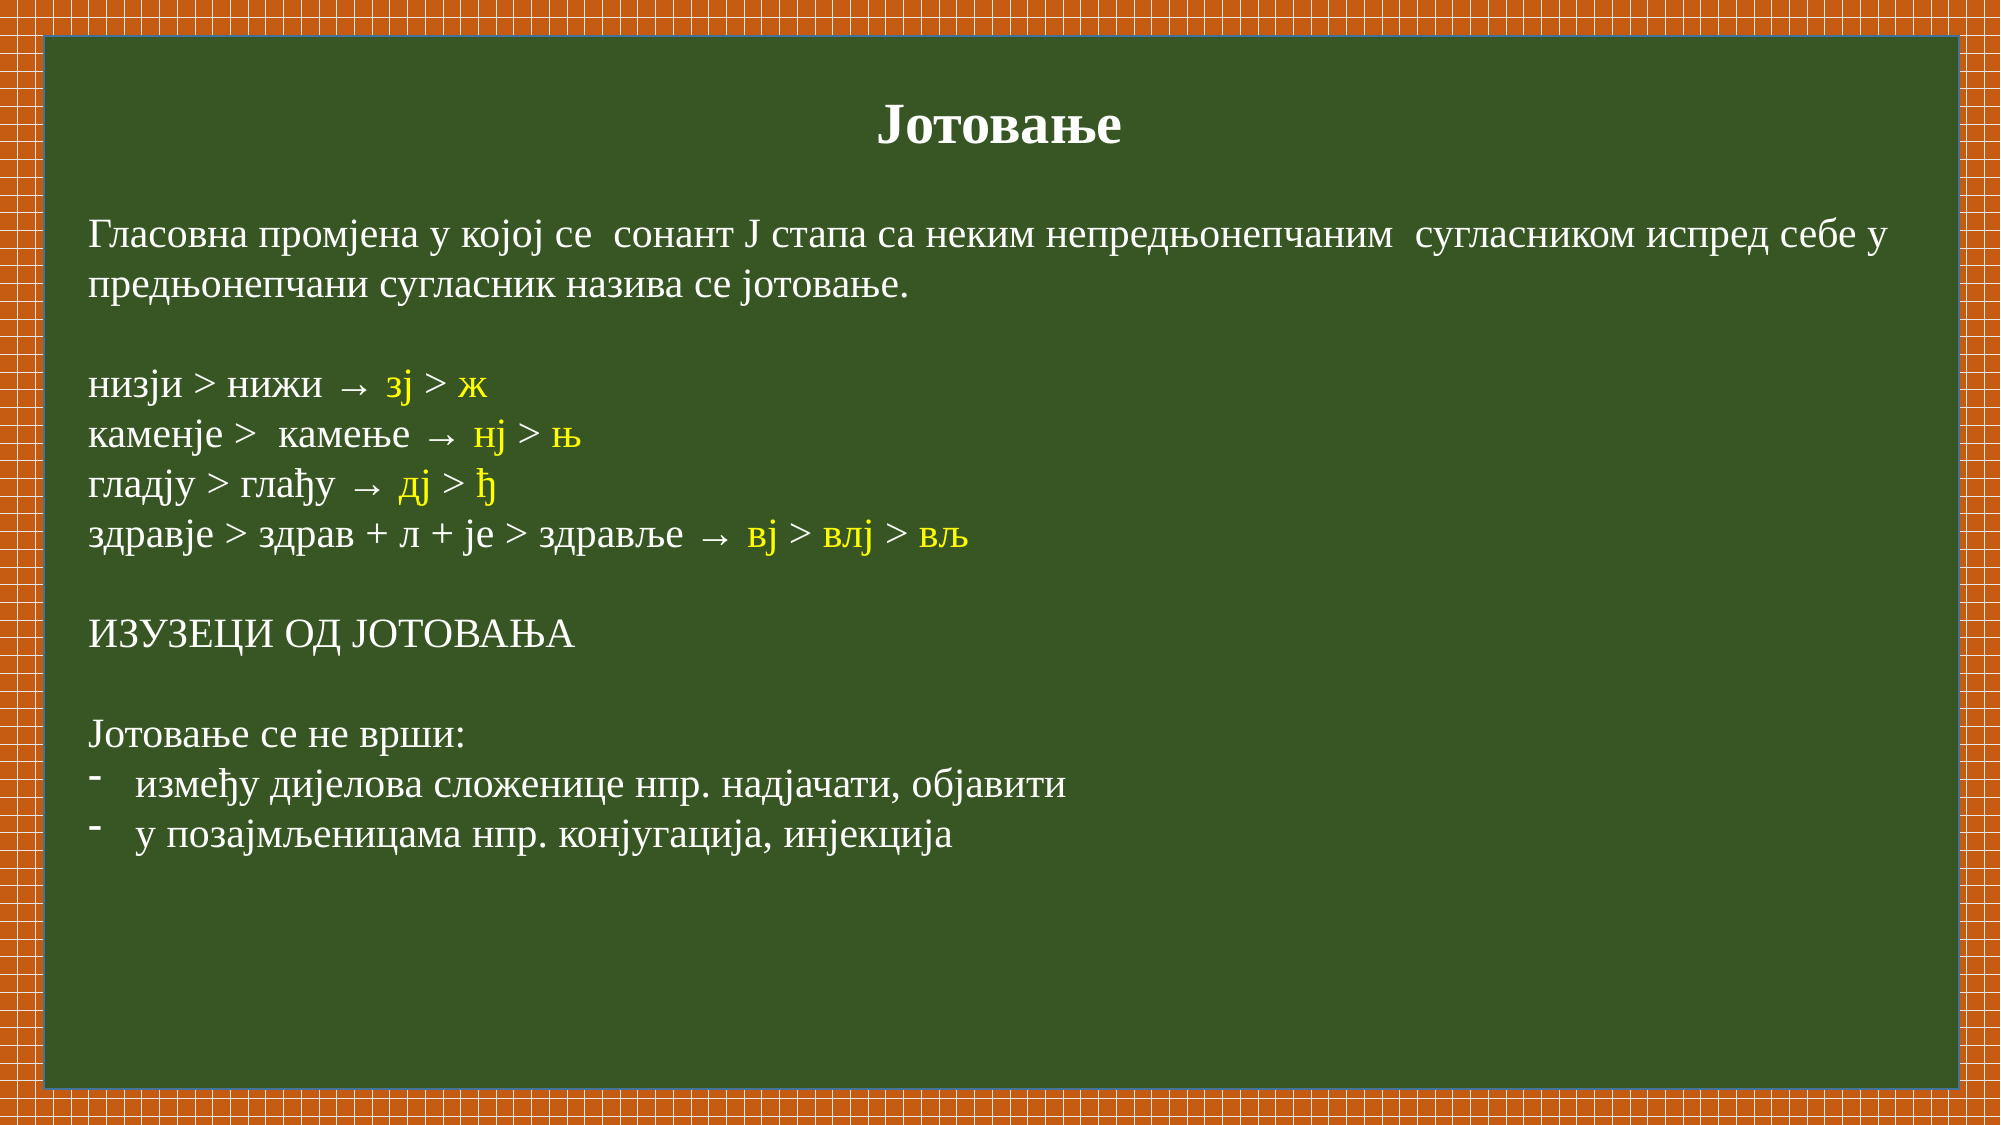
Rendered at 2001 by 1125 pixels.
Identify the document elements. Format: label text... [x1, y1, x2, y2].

text_box Јотовање Гласовна промјена у којој се сонант Ј стапа са неким непредњонепчаним сугласником испред себе у предњонепчани сугласник назива се јотовање. низји > нижи → зј > ж каменје > камење → нј > њ гладју > глађу → дј > ђ здравје > здрав + л + је > здравље → вј > влј > вљ ИЗУЗЕЦИ ОД ЈОТОВАЊА Јотовање се не врши: између дијелова сложенице нпр. надјачати, објавити у позајмљеницама нпр. конјугација, инјекција [73, 78, 1925, 1125]
text_box [43, 35, 1960, 1090]
